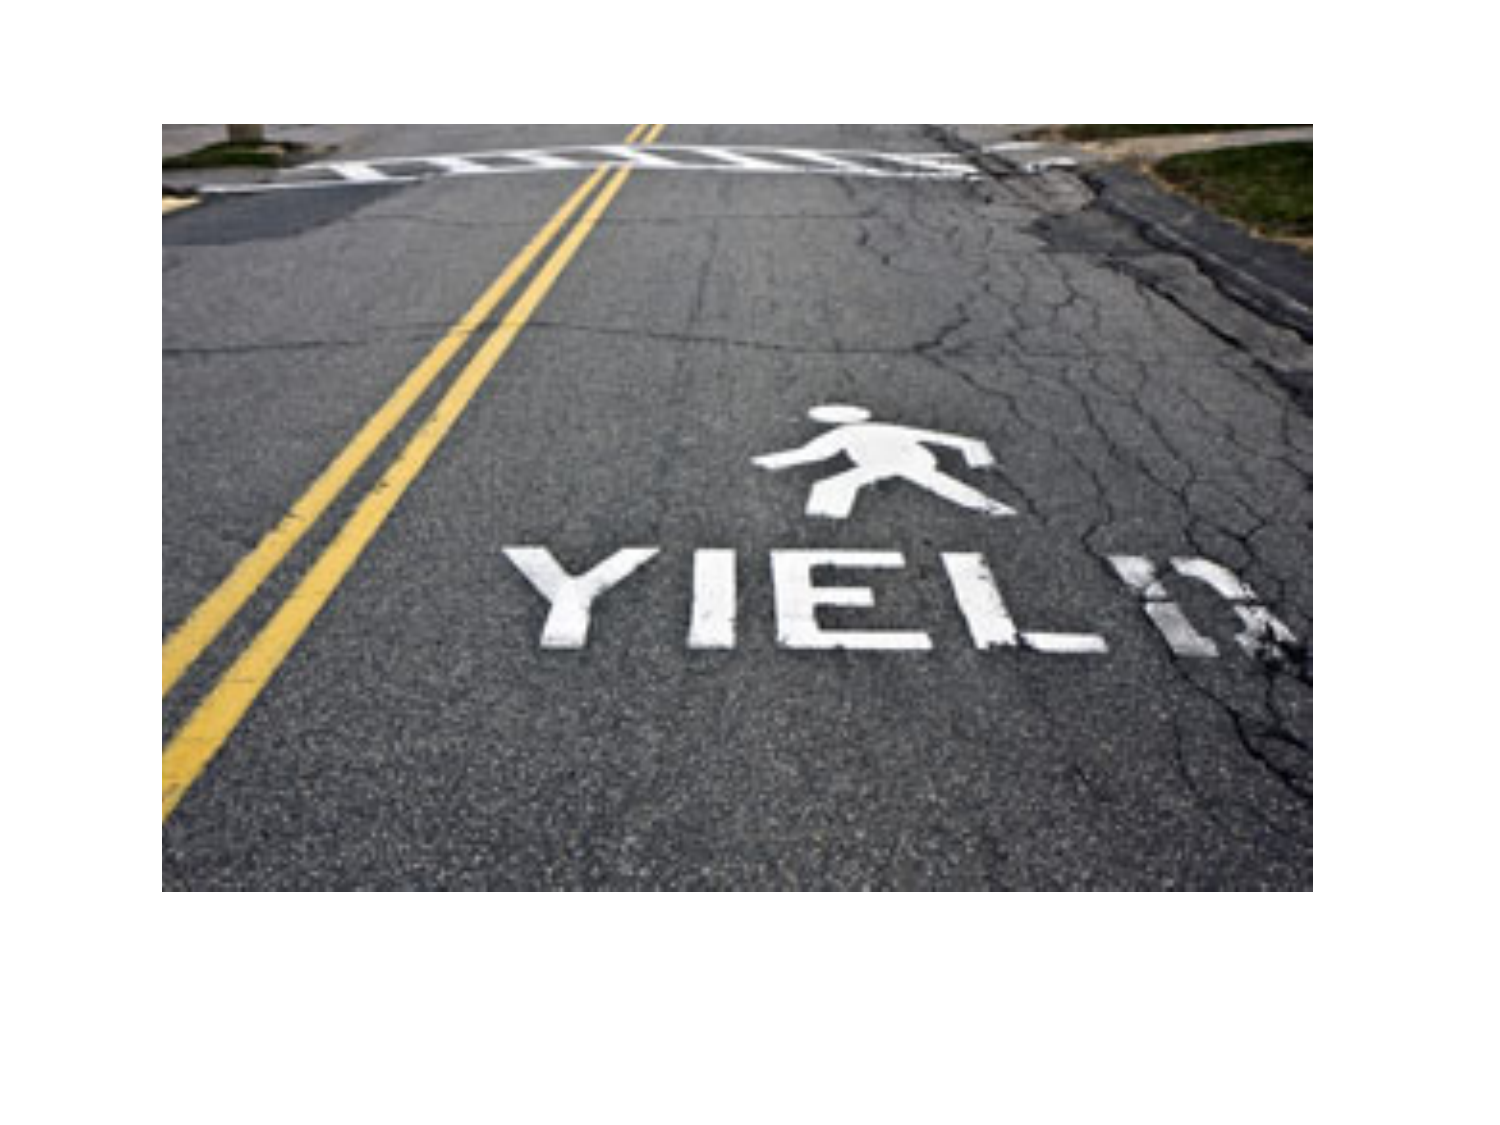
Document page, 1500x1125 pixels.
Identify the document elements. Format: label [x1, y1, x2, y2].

picture [162, 124, 1313, 892]
